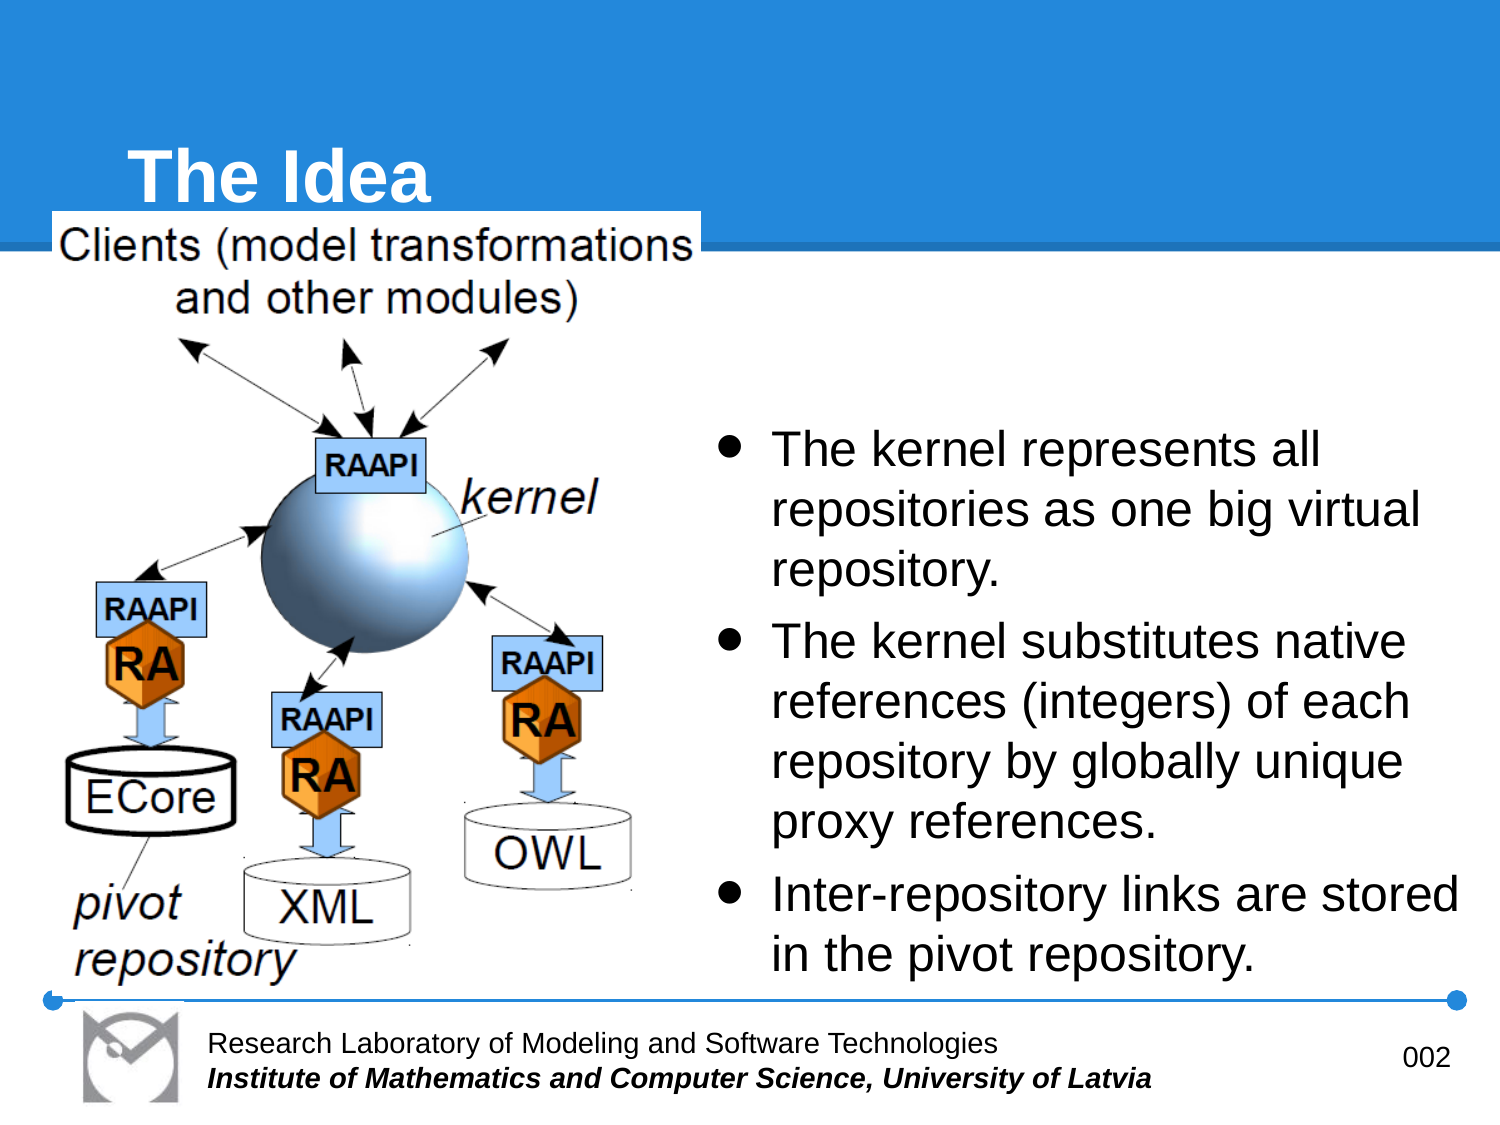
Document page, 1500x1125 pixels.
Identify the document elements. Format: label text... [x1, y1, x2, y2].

text_box [75, 1009, 185, 1111]
text_box Research Laboratory of Modeling and Software Technologies Institute of Mathematics and Computer Science, University of Latvia [192, 1009, 1439, 1103]
title The Idea [75, 45, 1425, 233]
text_box 002 [1439, 1023, 1467, 1089]
picture [52, 211, 701, 996]
list The kernel represents all repositories as one big virtual repository. The kernel substitutes native references (integers) of each repository by globally unique proxy references. Inter-repository links are stored in the pivot repository. [705, 256, 1500, 901]
